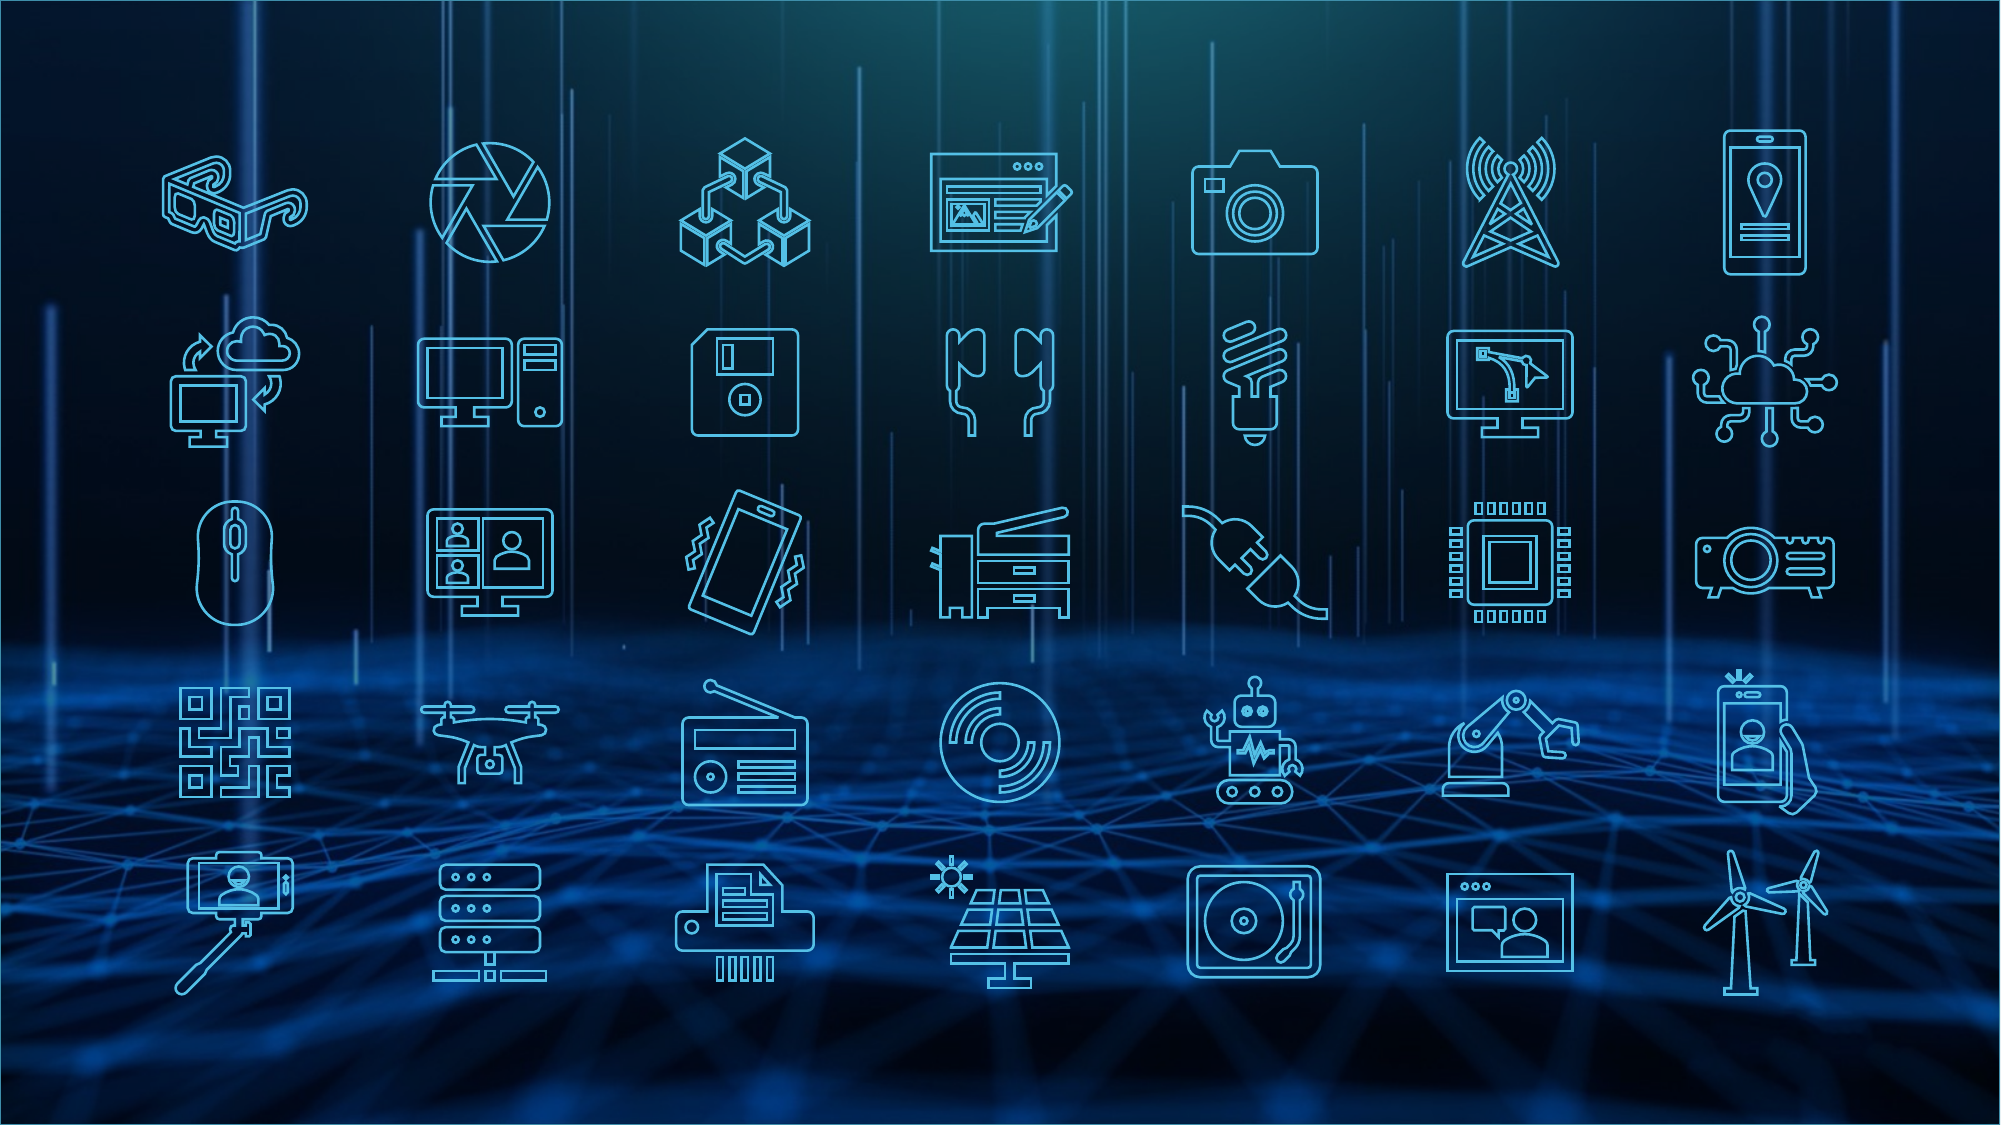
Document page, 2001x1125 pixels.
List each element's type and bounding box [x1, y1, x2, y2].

text_box [1187, 866, 1321, 978]
text_box [931, 856, 1069, 989]
text_box [676, 864, 814, 981]
text_box [680, 138, 810, 265]
text_box [940, 683, 1060, 802]
text_box [682, 679, 808, 806]
text_box [430, 143, 550, 262]
text_box [180, 687, 290, 798]
text_box [427, 509, 553, 616]
text_box [1718, 670, 1817, 815]
text_box [1183, 506, 1327, 619]
picture [1, 1, 1999, 1124]
text_box [1450, 503, 1570, 622]
text_box [418, 338, 562, 427]
text_box [946, 329, 1054, 436]
text_box [1223, 321, 1287, 445]
text_box [196, 501, 274, 625]
text_box [1693, 316, 1837, 447]
text_box [1724, 130, 1806, 275]
text_box [1192, 150, 1318, 254]
text_box [1442, 690, 1579, 796]
text_box [170, 317, 300, 447]
text_box [1447, 330, 1573, 438]
text_box [433, 864, 547, 981]
text_box [1204, 676, 1303, 804]
text_box [1463, 137, 1559, 267]
text_box [175, 852, 293, 995]
text_box [421, 701, 559, 784]
text_box [163, 156, 307, 251]
text_box [931, 507, 1069, 618]
text_box [691, 329, 799, 436]
text_box [1704, 850, 1828, 995]
text_box [1696, 527, 1834, 598]
text_box [931, 153, 1072, 251]
text_box [1447, 873, 1573, 971]
text_box [686, 490, 804, 635]
